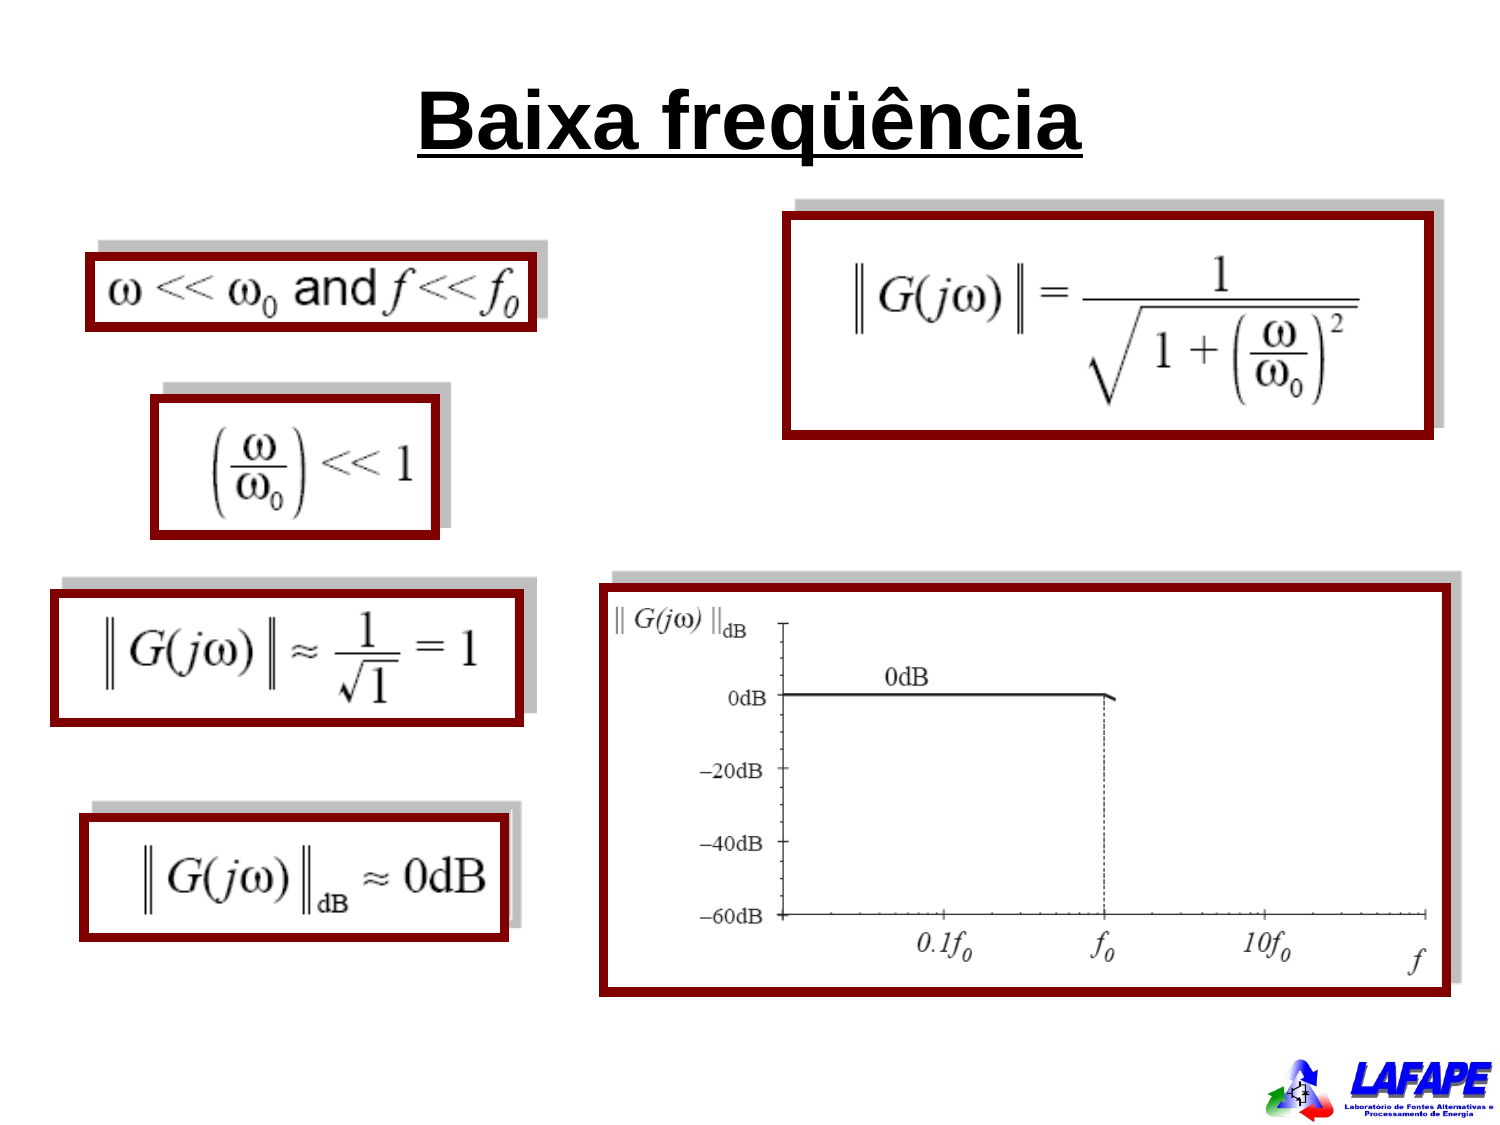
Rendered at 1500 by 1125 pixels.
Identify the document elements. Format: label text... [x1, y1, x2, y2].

text_box Baixa freqüência [0, 0, 1500, 232]
picture [791, 219, 1425, 431]
picture [94, 260, 529, 323]
picture [1260, 1054, 1500, 1124]
picture [159, 402, 431, 531]
picture [608, 591, 1442, 988]
picture [88, 822, 501, 934]
picture [58, 597, 515, 719]
